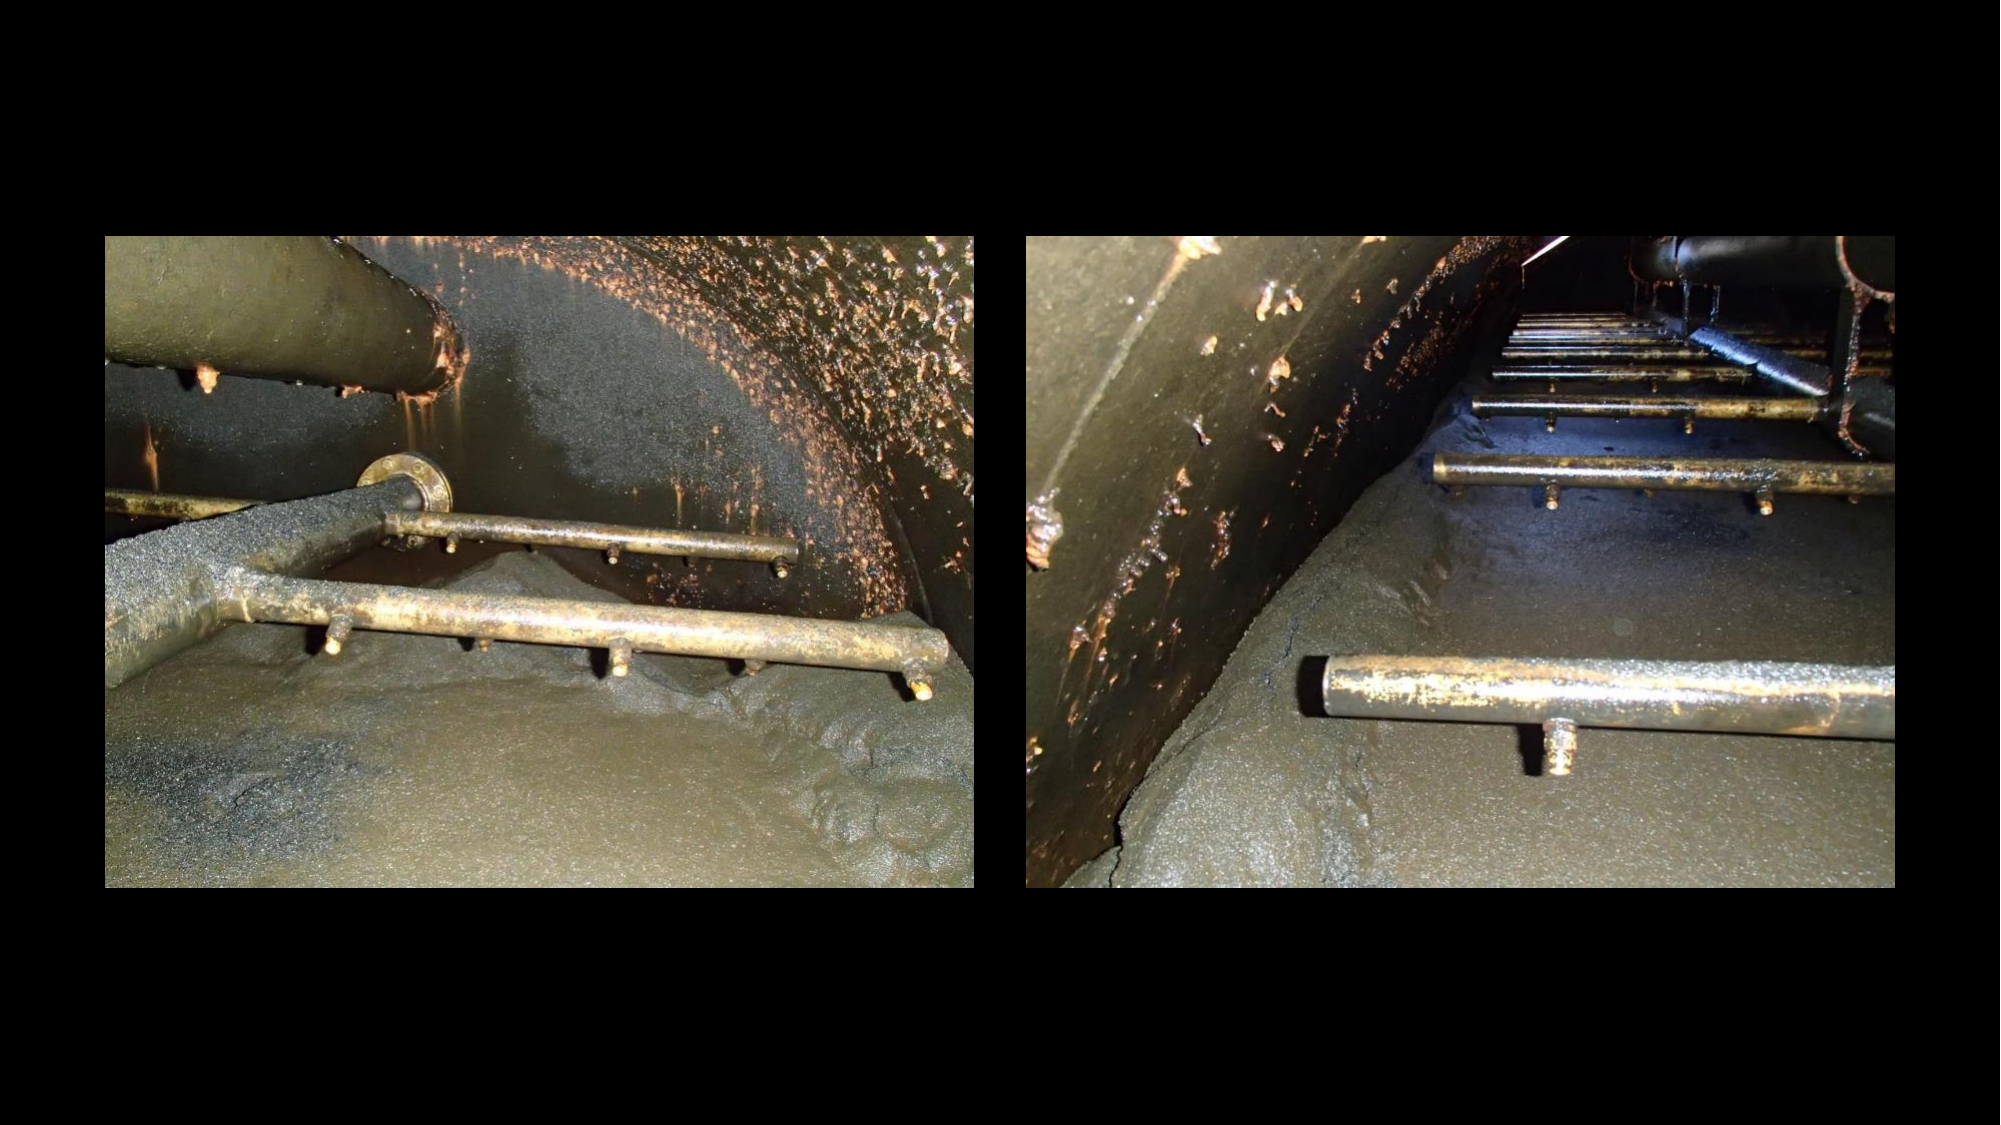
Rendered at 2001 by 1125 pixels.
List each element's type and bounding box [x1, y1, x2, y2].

picture [105, 236, 974, 888]
picture [1026, 236, 1895, 888]
